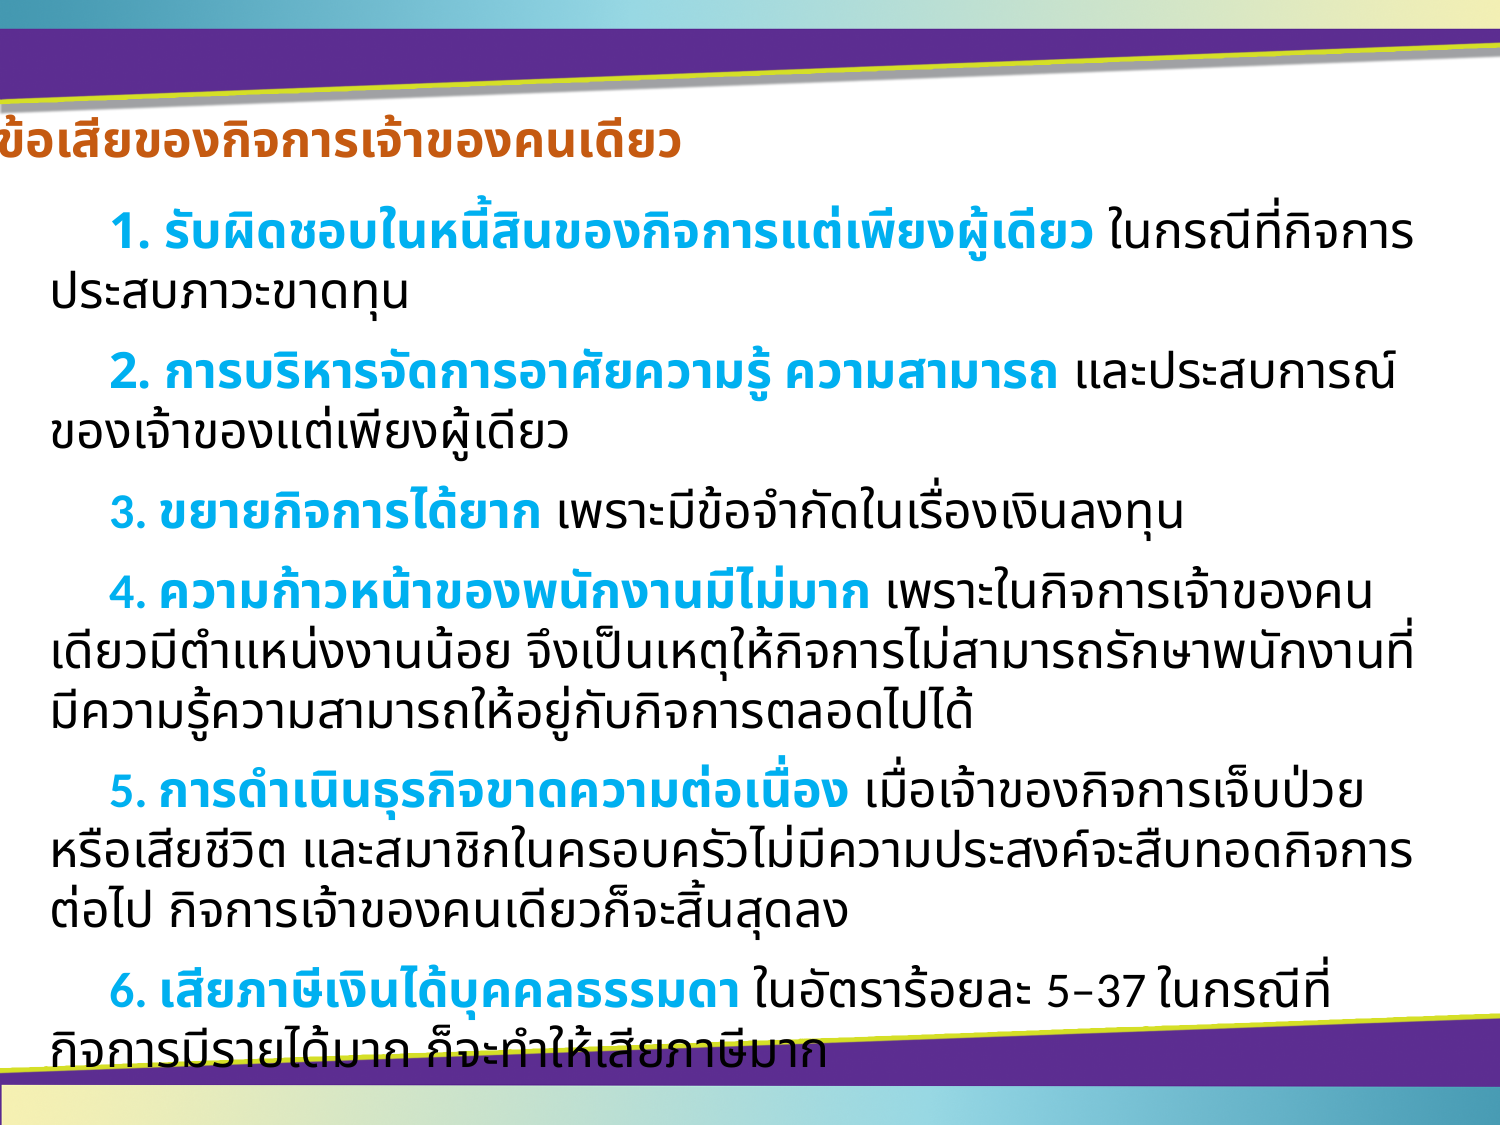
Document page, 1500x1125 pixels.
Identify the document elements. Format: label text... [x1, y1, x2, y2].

picture [0, 0, 1500, 1125]
text_box ข้อเสียของกิจการเจ้าของคนเดียว [0, 100, 698, 175]
text_box 1. รับผิดชอบในหนี้สินของกิจการแต่เพียงผู้เดียว ในกรณีที่กิจการประสบภาวะขาดทุน 2. การบริหารจัดการอาศัยความรู้ ความสามารถ และประสบการณ์ของเจ้าของแต่เพียงผู้เดียว 3. ขยายกิจการได้ยาก เพราะมีข้อจำกัดในเรื่องเงินลงทุน 4. ความก้าวหน้าของพนักงานมีไม่มาก เพราะในกิจการเจ้าของคนเดียวมีตำแหน่งงานน้อย จึงเป็นเหตุให้กิจการไม่สามารถรักษาพนักงานที่มีความรู้ความสามารถให้อยู่กับกิจการตลอดไปได้ 5. การดำเนินธุรกิจขาดความต่อเนื่อง เมื่อเจ้าของกิจการเจ็บป่วยหรือเสียชีวิต และสมาชิกในครอบครัวไม่มีความประสงค์จะสืบทอดกิจการต่อไป กิจการเจ้าของคนเดียวก็จะสิ้นสุดลง 6. เสียภาษีเงินได้บุคคลธรรมดา ในอัตราร้อยละ 5–37 ในกรณีที่กิจการมีรายได้มาก ก็จะทำให้เสียภาษีมาก [34, 190, 1461, 1086]
